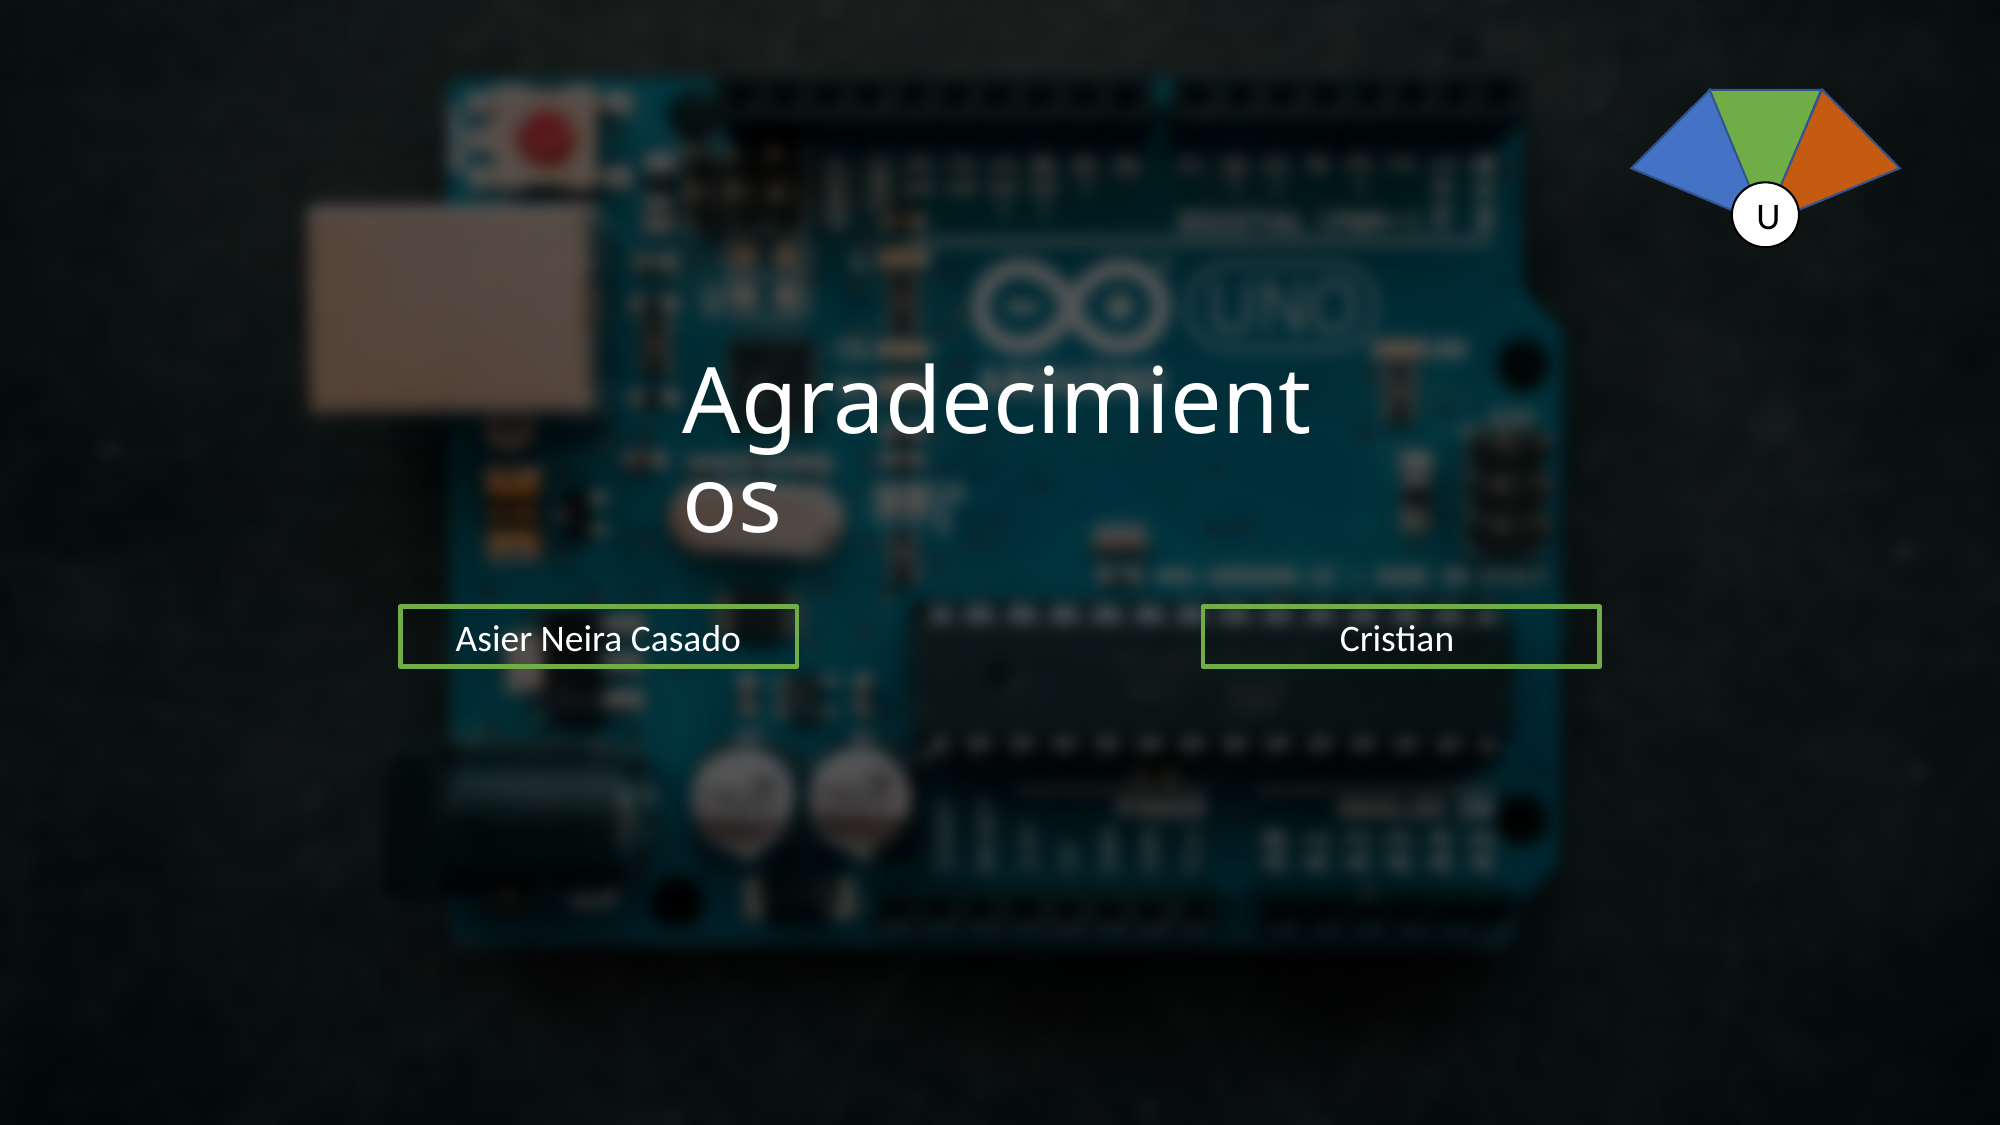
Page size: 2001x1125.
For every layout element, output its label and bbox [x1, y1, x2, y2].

text_box [1662, 89, 1881, 248]
picture [0, 0, 2000, 1125]
